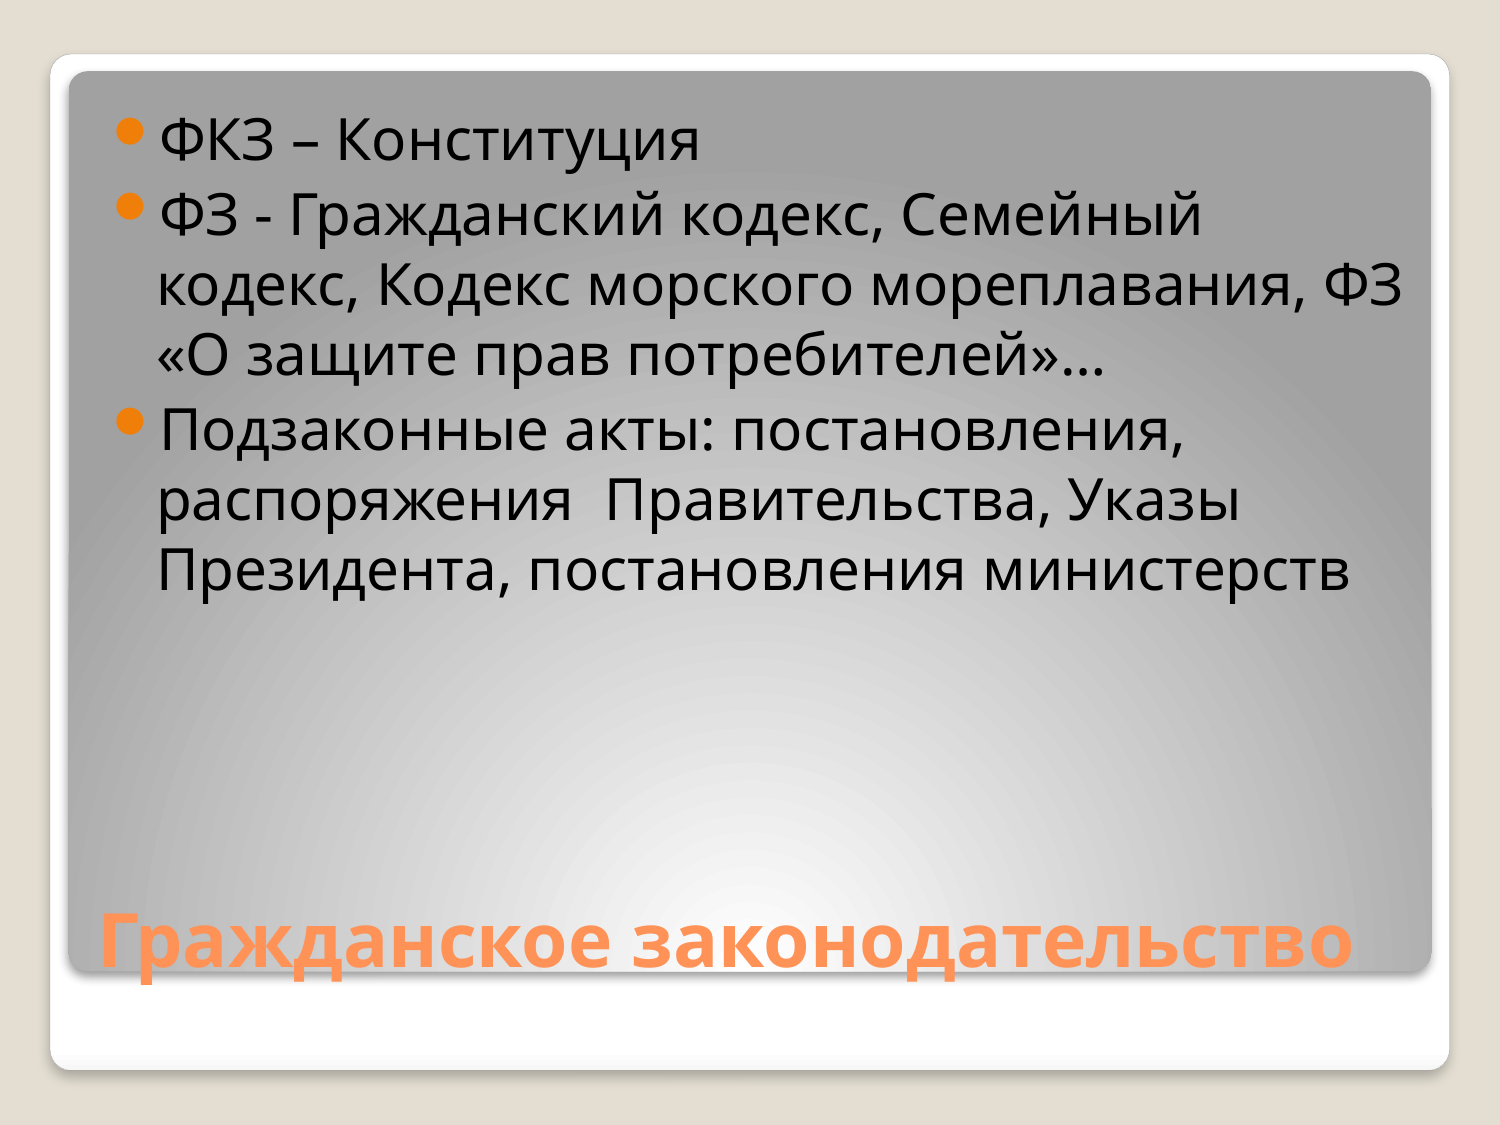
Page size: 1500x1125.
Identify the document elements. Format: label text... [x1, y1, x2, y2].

list ФКЗ – Конституция ФЗ - Гражданский кодекс, Семейный кодекс, Кодекс морского мореплавания, ФЗ «О защите прав потребителей»… Подзаконные акты: постановления, распоряжения Правительства, Указы Президента, постановления министерств [82, 86, 1425, 774]
title Гражданское законодательство [82, 817, 1425, 990]
